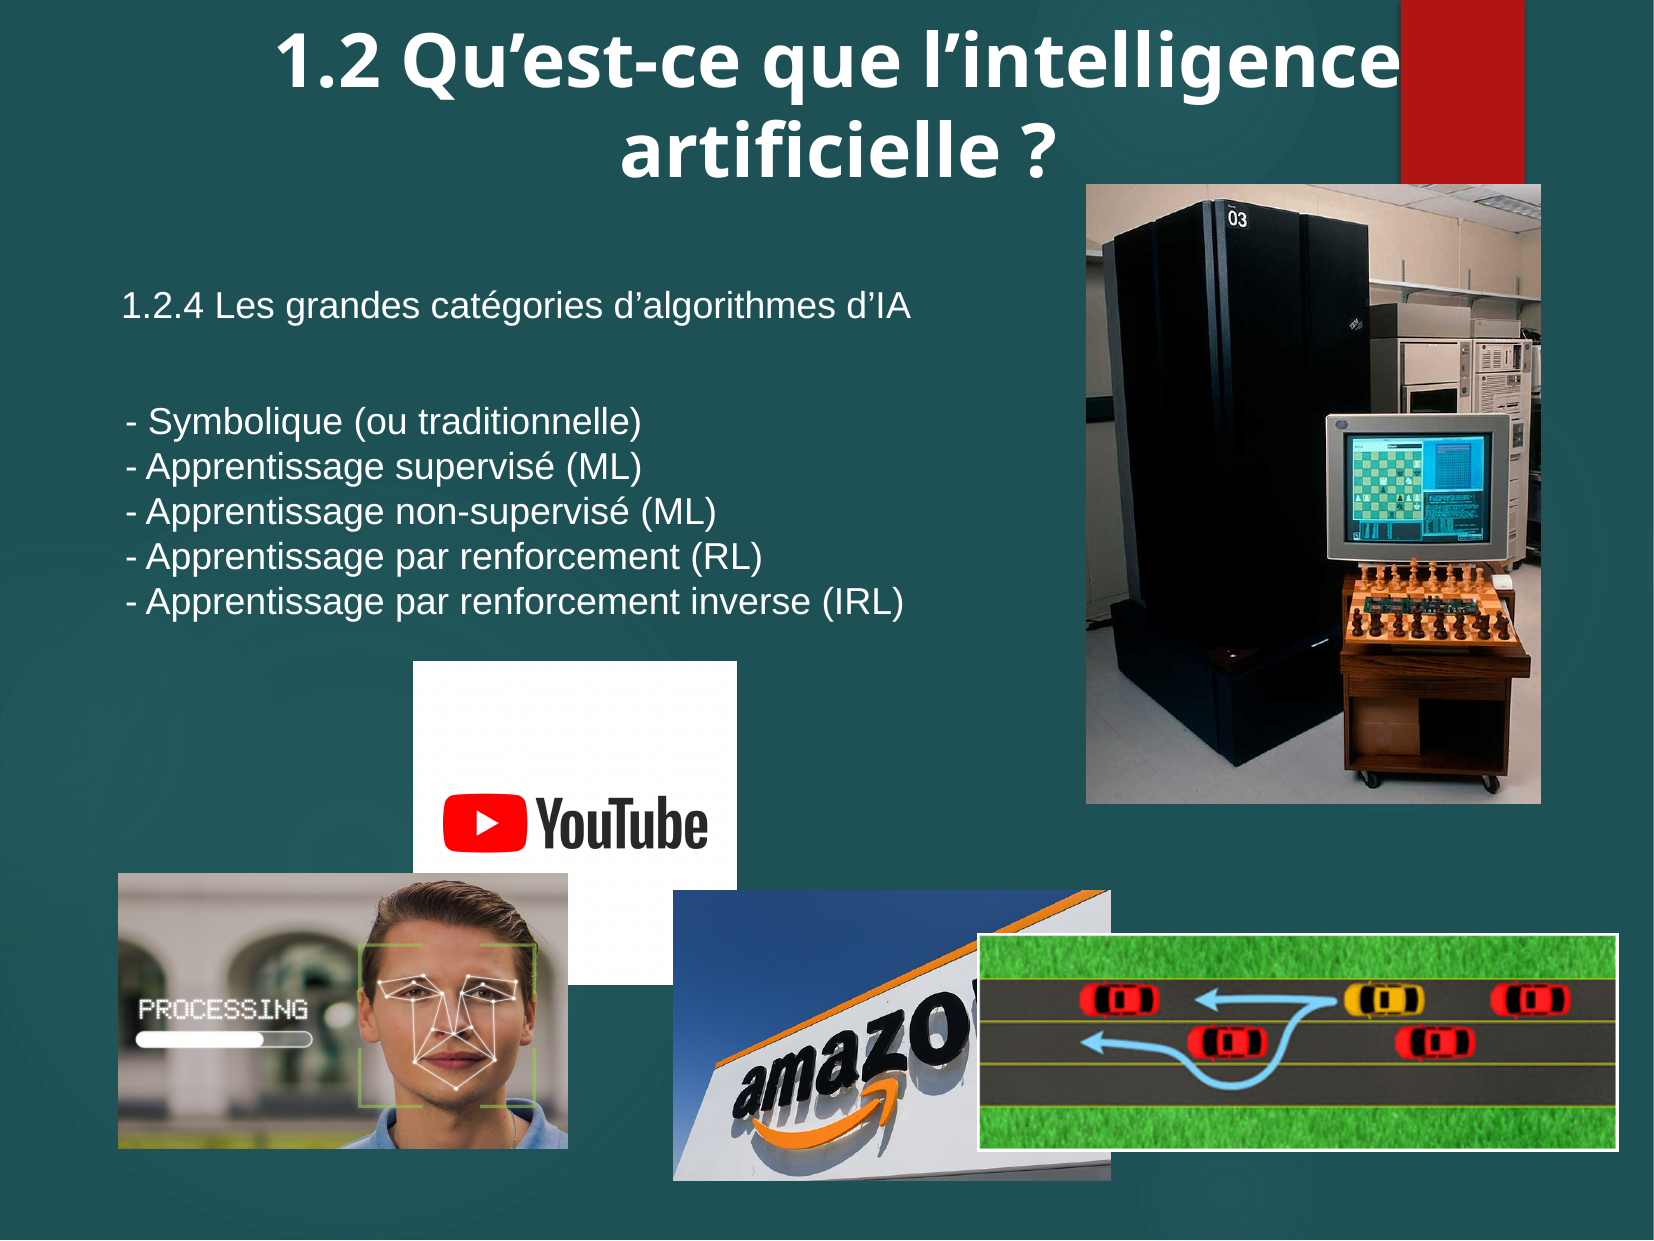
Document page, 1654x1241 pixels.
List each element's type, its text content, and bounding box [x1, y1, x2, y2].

picture [117, 661, 1619, 1182]
text_box - Symbolique (ou traditionnelle) - Apprentissage supervisé (ML) - Apprentissage non-supervisé (ML) - Apprentissage par renforcement (RL) - Apprentissage par renforcement inverse (IRL) [110, 389, 920, 615]
picture [1086, 184, 1542, 804]
text_box 1.2 Qu’est-ce que l’intelligence artificielle ? [70, 23, 1607, 181]
text_box 1.2.4 Les grandes catégories d’algorithmes d’IA [106, 273, 963, 331]
